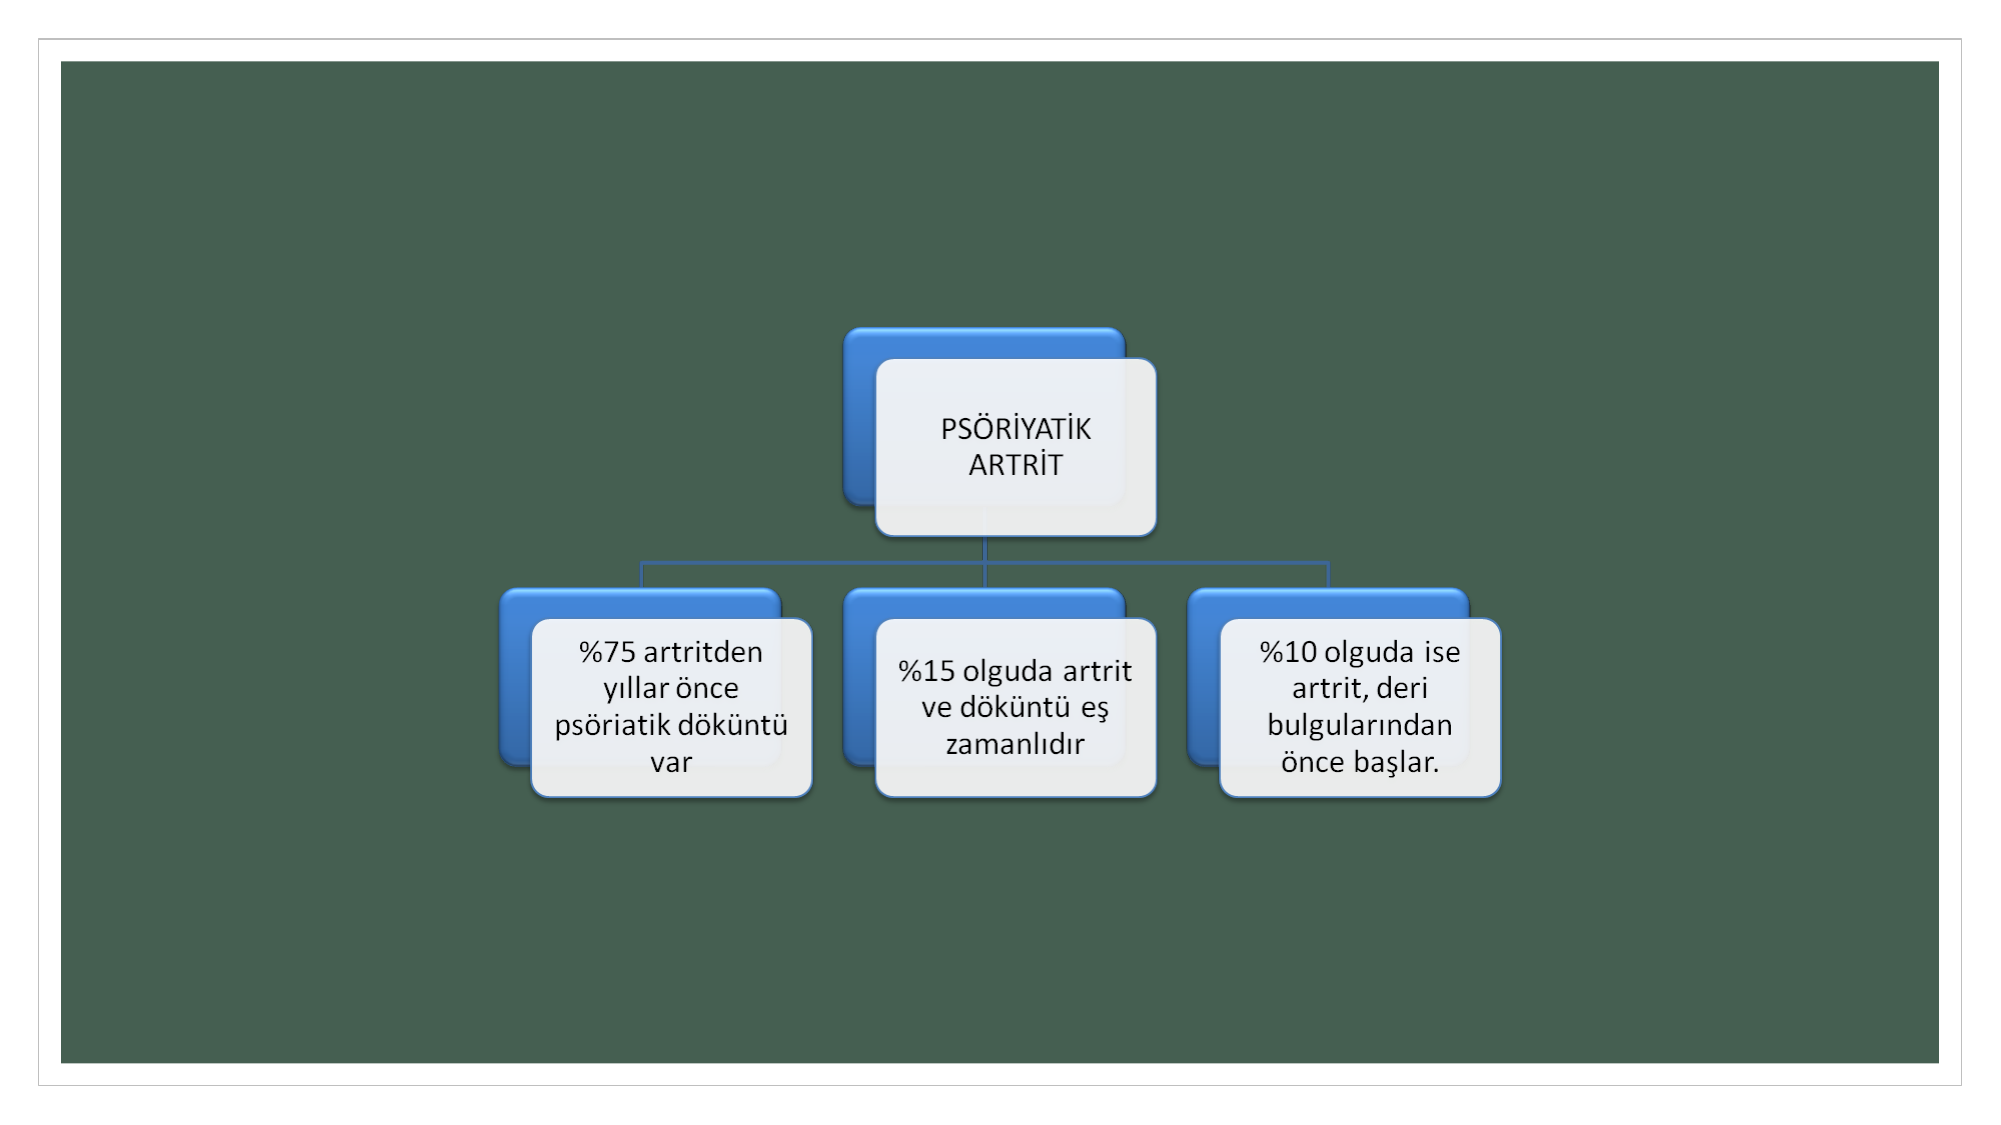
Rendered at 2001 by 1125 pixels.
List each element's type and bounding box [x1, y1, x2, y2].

picture [490, 228, 1510, 897]
